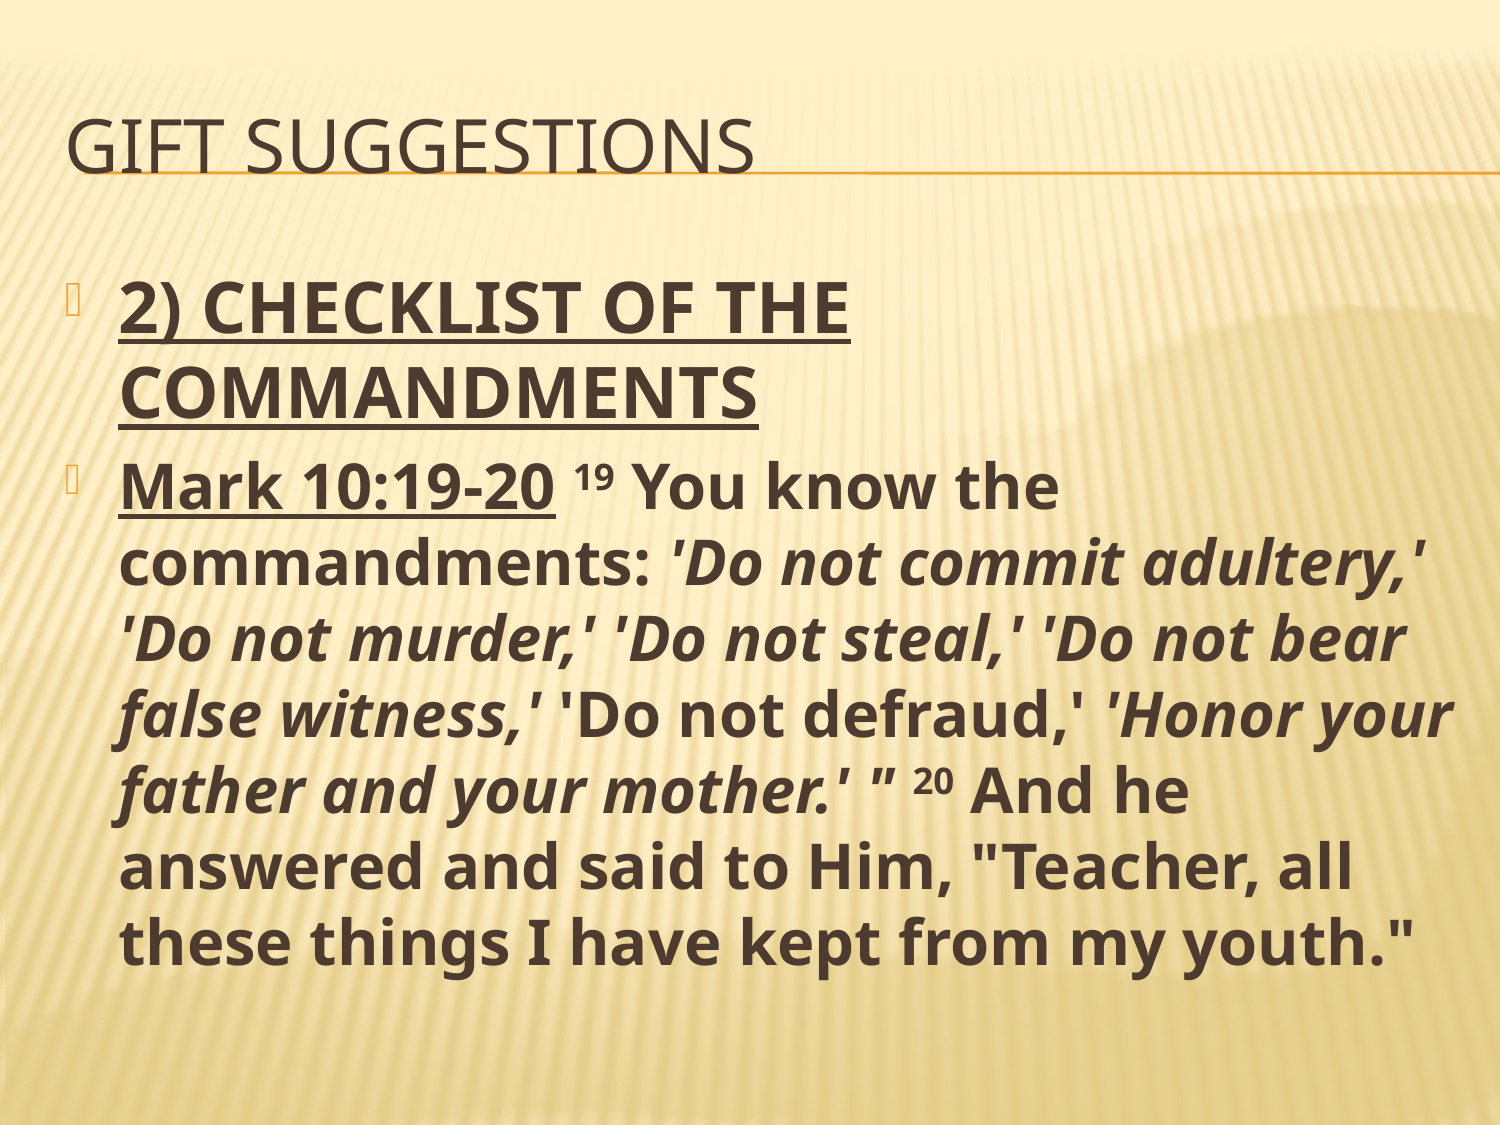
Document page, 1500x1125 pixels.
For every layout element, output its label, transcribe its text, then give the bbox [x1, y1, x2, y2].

title Gift suggestions [50, 75, 1475, 213]
list 2) CHECKLIST OF THE COMMANDMENTS Mark 10:19-20 19 You know the commandments: 'Do not commit adultery,' 'Do not murder,' 'Do not steal,' 'Do not bear false witness,' 'Do not defraud,' 'Honor your father and your mother.' " 20 And he answered and said to Him, "Teacher, all these things I have kept from my youth." [50, 254, 1475, 998]
